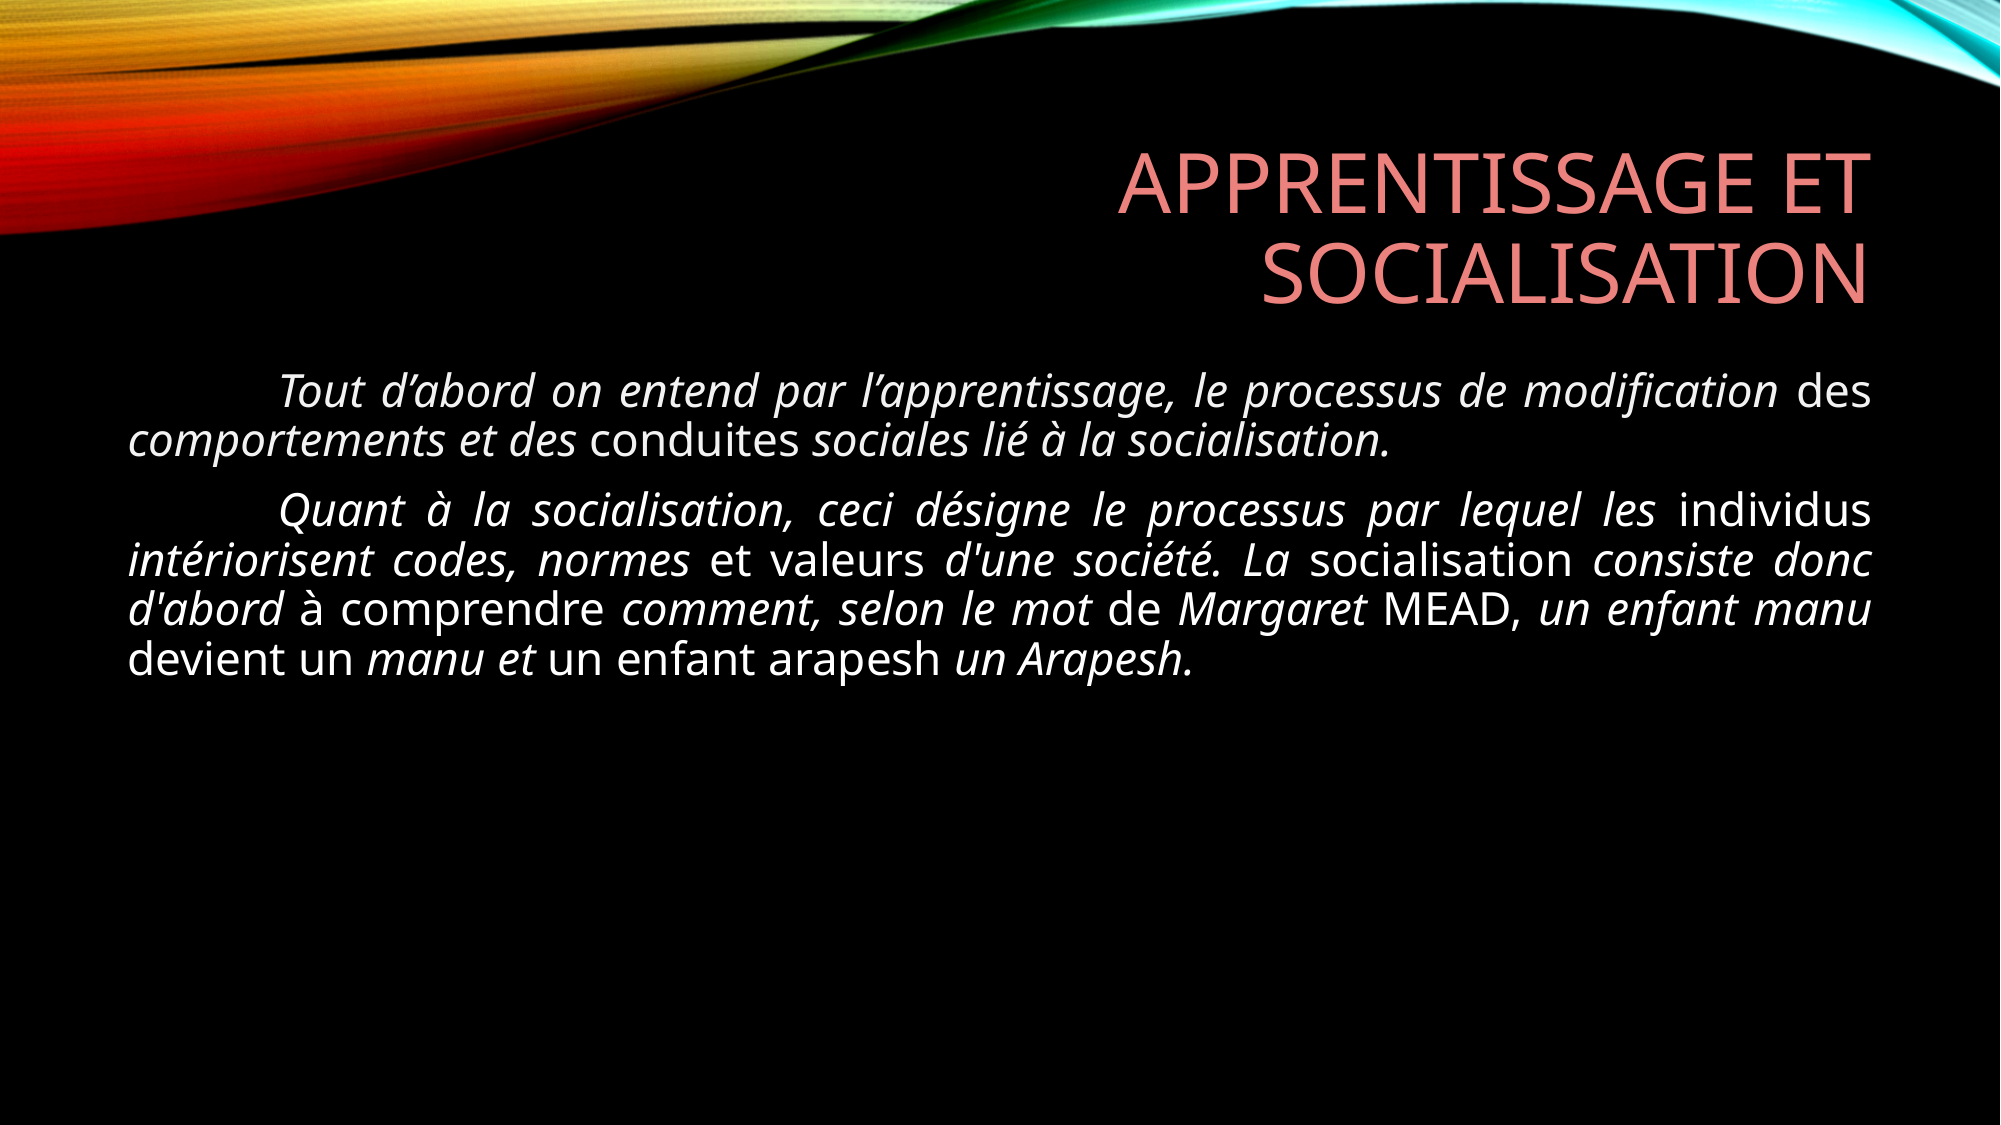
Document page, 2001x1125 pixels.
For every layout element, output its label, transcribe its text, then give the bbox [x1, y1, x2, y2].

title Apprentissage et socialisation [474, 125, 1888, 338]
list Tout d’abord on entend par l’apprentissage, le processus de modification des comportements et des conduites sociales lié à la socialisation. Quant à la socialisation, ceci désigne le processus par lequel les individus intériorisent codes, nor­mes et valeurs d'une société. La socialisation consiste donc d'abord à comprendre comment, selon le mot de Margaret MEAD, un enfant manu devient un manu et un enfant arapesh un Arapesh. [112, 360, 1888, 1021]
picture [0, 0, 2000, 237]
